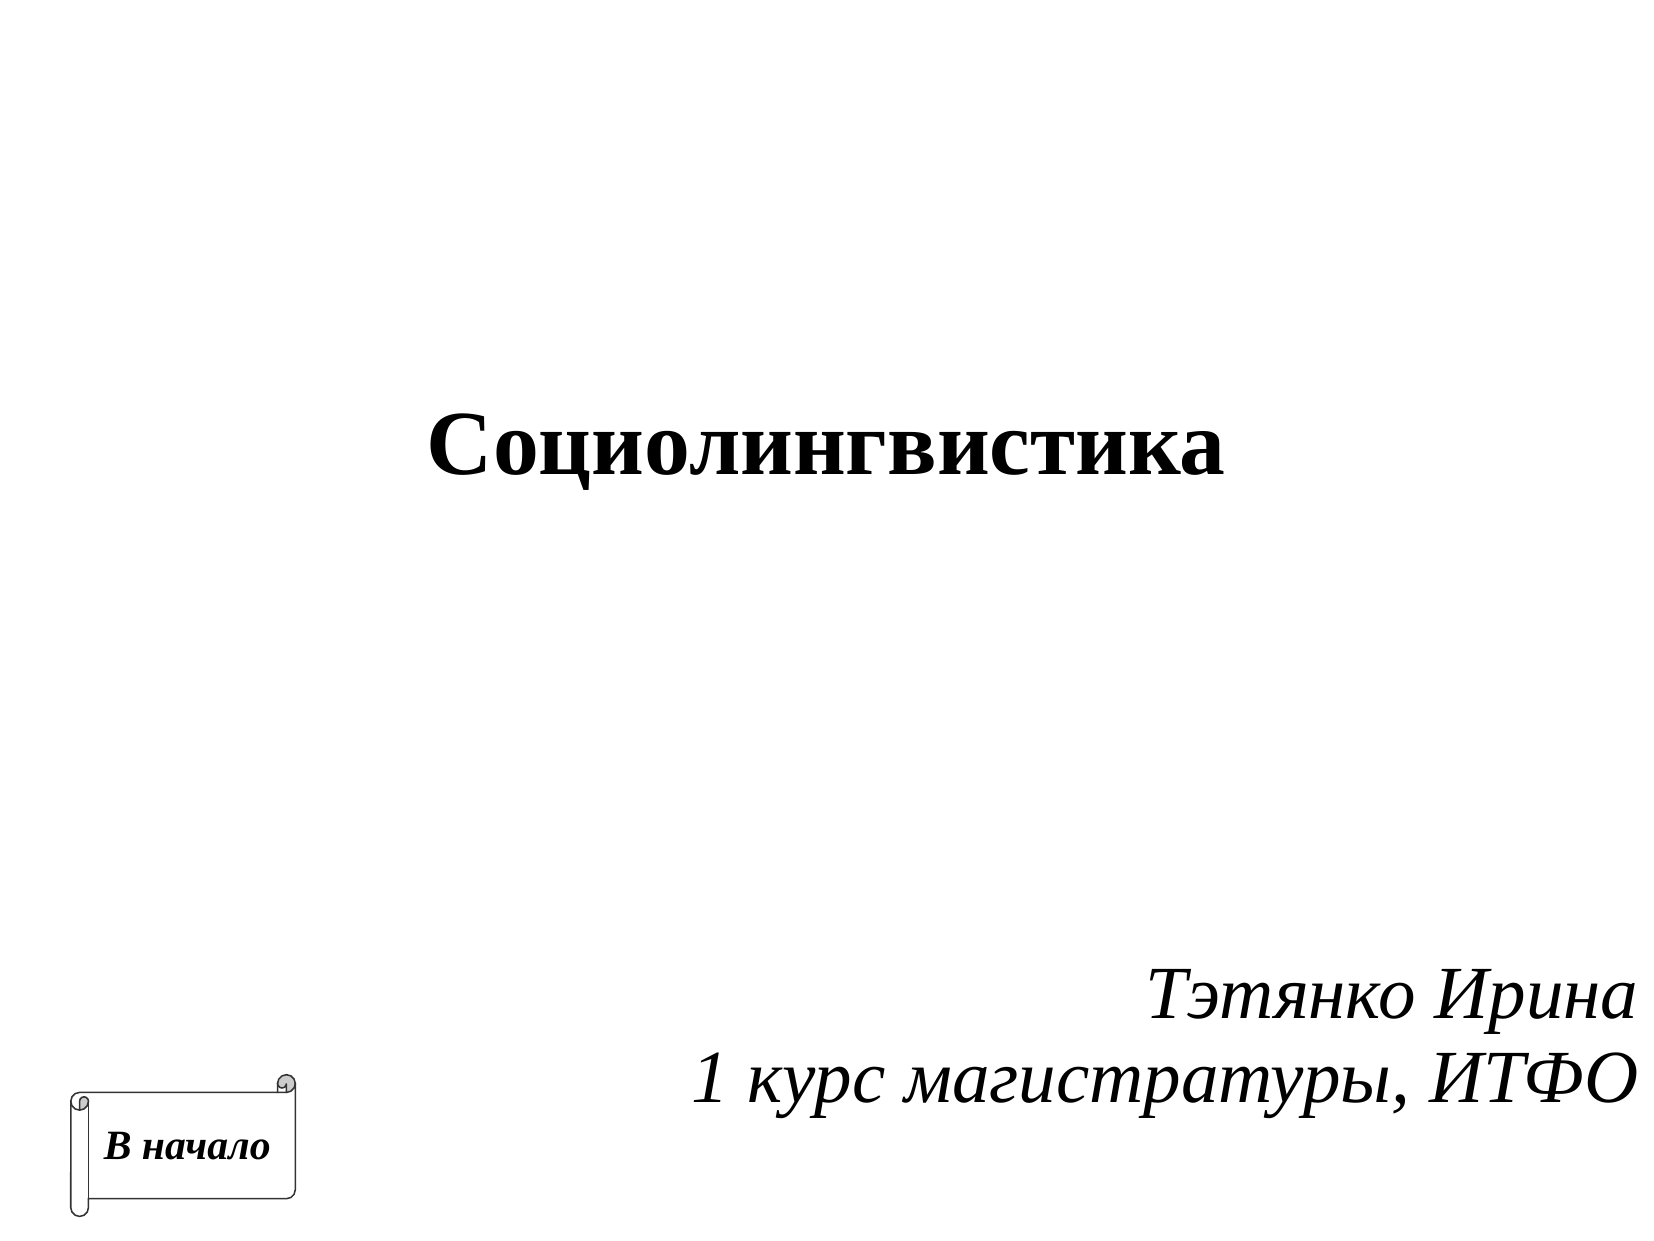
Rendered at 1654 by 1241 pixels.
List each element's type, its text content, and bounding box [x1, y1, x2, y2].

text_box В начало [70, 1074, 296, 1217]
text_box Социолингвистика [123, 385, 1530, 651]
text_box Тэтянко Ирина 1 курс магистратуры, ИТФО [496, 944, 1654, 1241]
